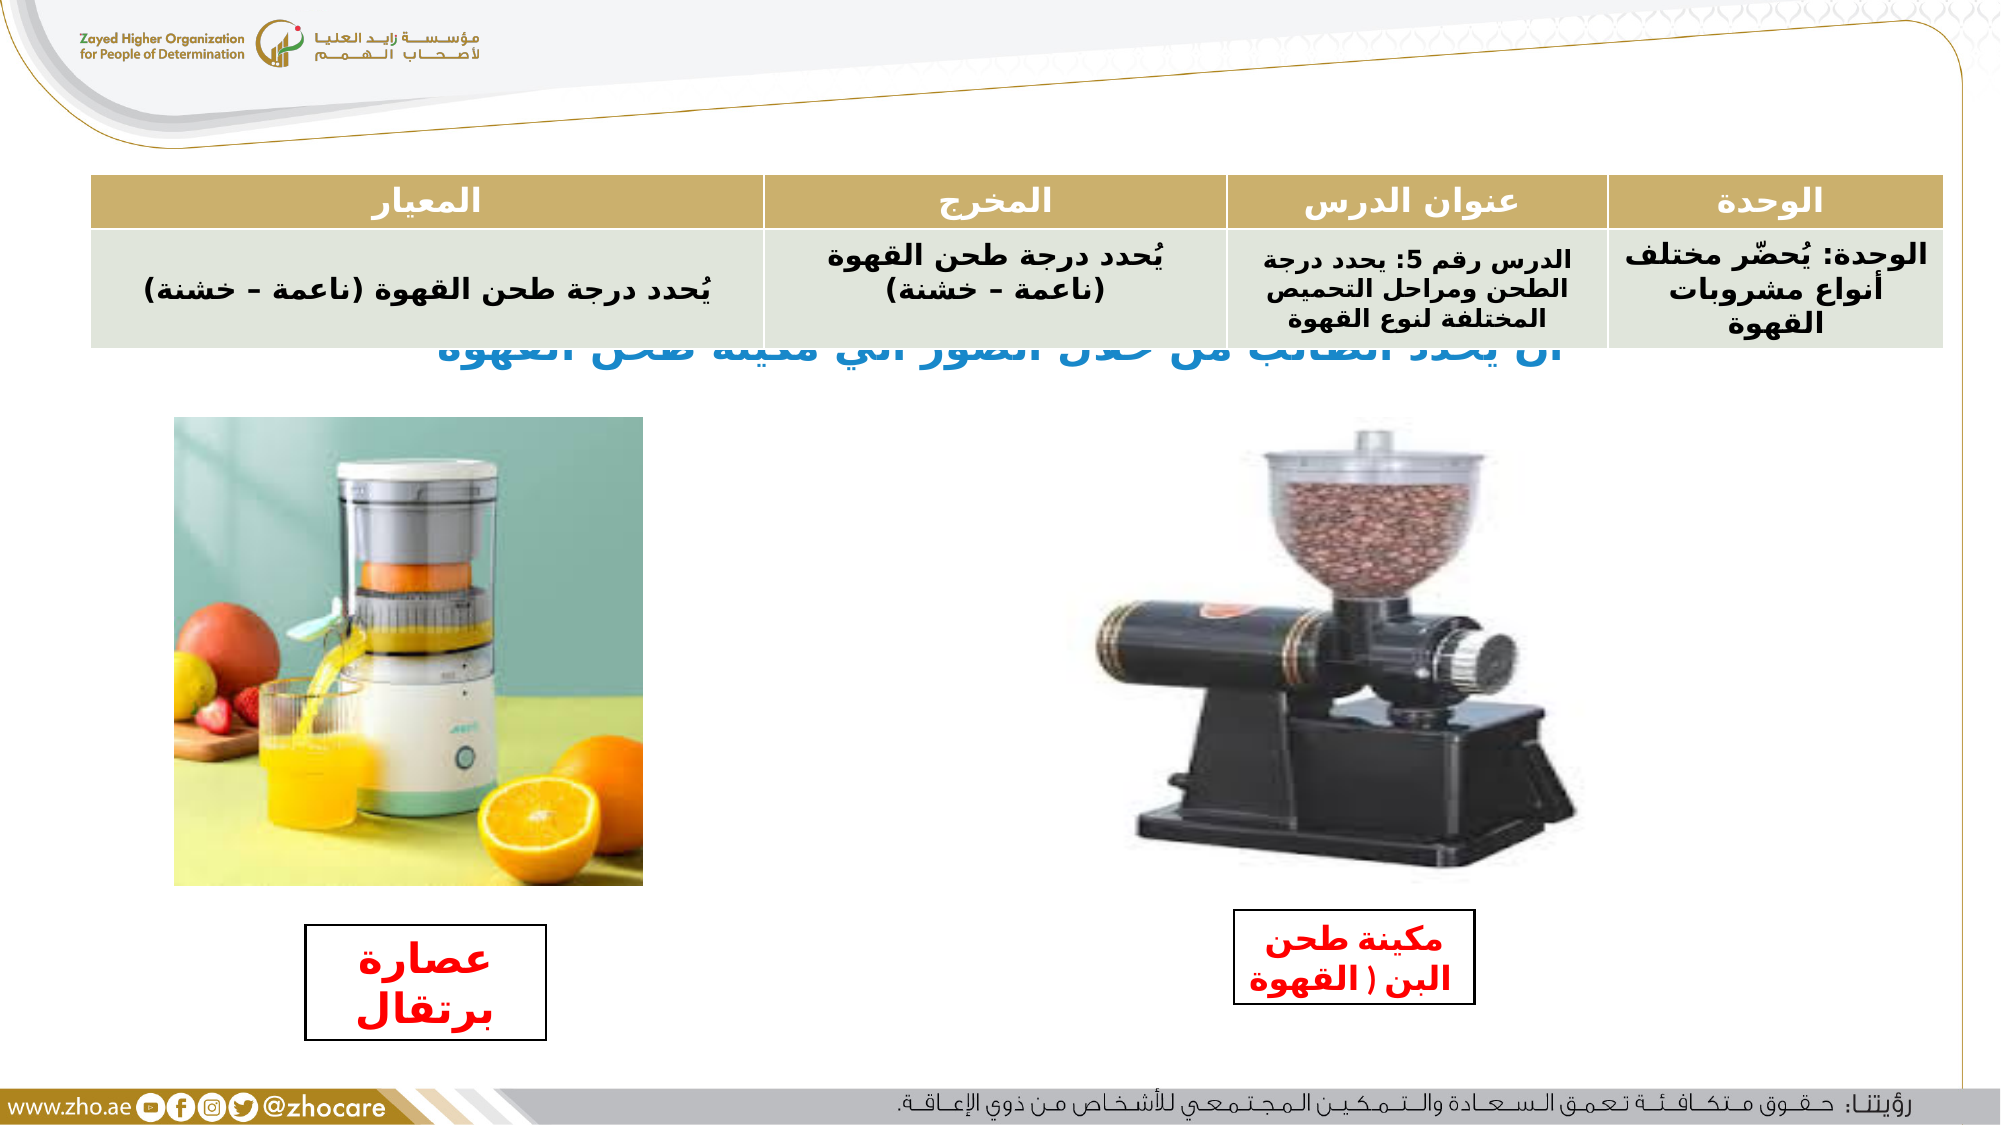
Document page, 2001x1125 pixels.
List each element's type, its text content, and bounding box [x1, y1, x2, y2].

table_cell الدرس رقم 5: يحدد درجة الطحن ومراحل التحميص المختلفة لنوع القهوة [1228, 230, 1607, 348]
table_cell يُحدد درجة طحن القهوة (ناعمة – خشنة) [765, 230, 1226, 348]
table_header المعيار [91, 175, 763, 228]
table_cell الوحدة: يُحضّر مختلف أنواع مشروبات القهوة [1609, 230, 1943, 348]
text_box مكينة طحن البن ( القهوة [1234, 909, 1475, 1005]
table_header عنوان الدرس [1228, 175, 1607, 228]
table_header المخرج [765, 175, 1226, 228]
table_header الوحدة [1609, 175, 1943, 228]
text_box عصارة برتقال [305, 924, 546, 1040]
text_box ان يحدد الطالب من خلال الصور الي مكينة طحن القهوة [408, 261, 1970, 376]
picture [0, 0, 2001, 1125]
table_cell يُحدد درجة طحن القهوة (ناعمة – خشنة) [91, 230, 763, 348]
